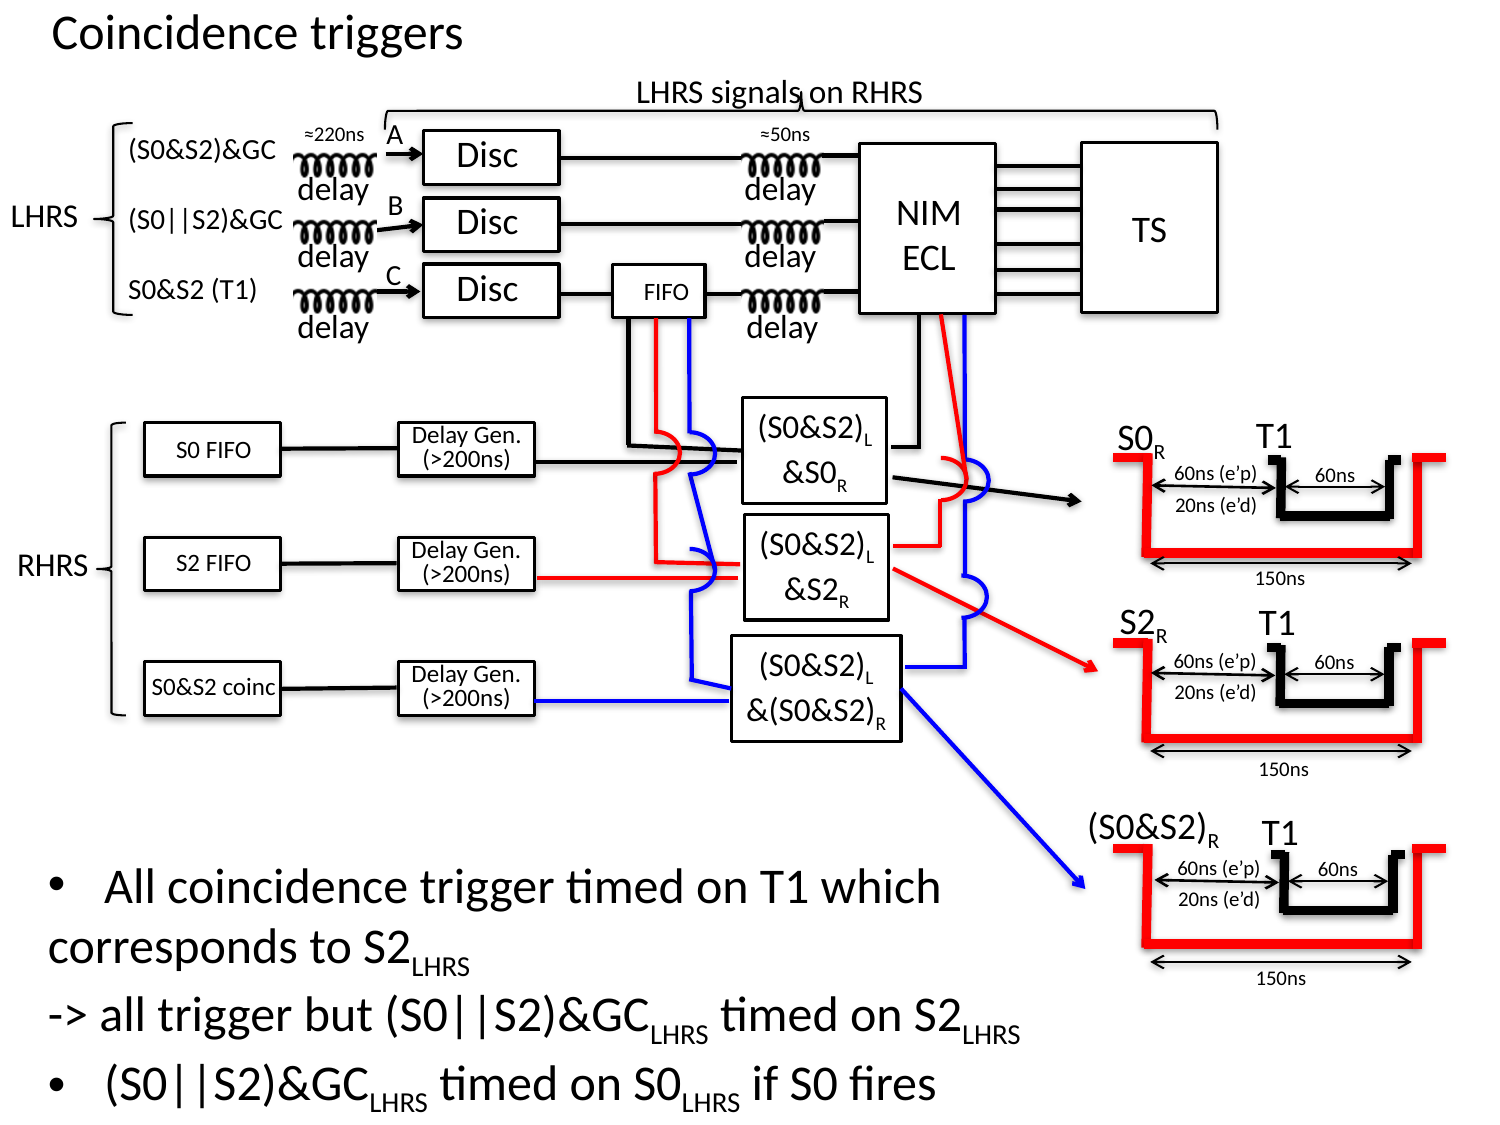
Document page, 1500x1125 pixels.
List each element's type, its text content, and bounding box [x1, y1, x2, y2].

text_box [654, 561, 741, 565]
text_box [689, 454, 718, 461]
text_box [1113, 843, 1447, 949]
text_box S0 FIFO [161, 426, 267, 471]
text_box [902, 683, 1086, 890]
text_box NIM ECL [881, 180, 977, 286]
text_box [689, 573, 717, 577]
picture [740, 146, 824, 181]
text_box delay [380, 159, 385, 179]
text_box RHRS [2, 535, 104, 591]
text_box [1150, 672, 1276, 676]
text_box (S0&S2)L &S0R [742, 397, 887, 504]
text_box Delay Gen. (>200ns) [396, 531, 537, 595]
text_box T1 [1243, 591, 1311, 637]
text_box 150ns [1151, 968, 1411, 997]
text_box C [370, 248, 417, 291]
text_box [612, 263, 706, 318]
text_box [1113, 638, 1447, 744]
text_box S0&S2 coinc [136, 663, 291, 709]
text_box delay [282, 297, 385, 353]
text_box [1151, 485, 1277, 489]
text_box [1267, 457, 1402, 520]
text_box S2 FIFO [161, 539, 267, 585]
text_box Delay Gen. (>200ns) [397, 416, 537, 480]
text_box T1 [1241, 403, 1309, 451]
text_box [941, 456, 958, 475]
text_box [690, 471, 708, 477]
text_box [144, 422, 281, 477]
text_box FIFO [629, 267, 705, 313]
picture [740, 281, 824, 317]
picture [293, 281, 377, 317]
text_box Disc [441, 256, 534, 316]
text_box (S0&S2)L &(S0&S2)R [731, 635, 901, 742]
text_box delay [729, 166, 832, 215]
text_box Disc [441, 190, 534, 250]
text_box delay [282, 159, 372, 215]
text_box [94, 420, 126, 718]
picture [293, 146, 377, 181]
text_box [654, 454, 682, 461]
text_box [1266, 644, 1402, 707]
text_box [144, 709, 281, 716]
text_box LHRS [0, 186, 94, 241]
text_box [689, 430, 715, 444]
text_box delay [731, 302, 834, 353]
text_box S0R [1102, 405, 1181, 472]
text_box Disc [441, 136, 534, 183]
text_box B [372, 179, 419, 224]
picture [740, 212, 824, 248]
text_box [892, 477, 1082, 502]
text_box (S0&S2)R [1072, 794, 1235, 906]
text_box delay [282, 226, 370, 282]
text_box [859, 142, 996, 314]
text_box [1113, 452, 1447, 558]
text_box 150ns [1151, 957, 1411, 961]
text_box 150ns [1153, 755, 1414, 789]
text_box ≈220ns [289, 113, 371, 149]
text_box [971, 458, 991, 475]
text_box [689, 587, 709, 593]
text_box TS [1081, 142, 1218, 314]
text_box 150ns [1149, 569, 1410, 597]
text_box [423, 263, 560, 318]
text_box [654, 429, 681, 444]
text_box LHRS signals on RHRS [621, 63, 939, 118]
text_box (S0&S2)&GC (S0||S2)&GC S0&S2 (T1) [137, 123, 291, 313]
text_box [144, 537, 281, 592]
text_box Coincidence triggers [36, 0, 479, 68]
text_box S2R [1104, 589, 1183, 701]
text_box (S0&S2)L &S2R [744, 514, 889, 621]
text_box Delay Gen. (>200ns) [396, 656, 537, 719]
text_box A [371, 108, 419, 159]
text_box [423, 136, 560, 185]
text_box ≈50ns [745, 135, 826, 147]
text_box [91, 120, 133, 318]
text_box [892, 568, 1099, 672]
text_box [1154, 879, 1280, 883]
picture [293, 212, 377, 248]
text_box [1270, 851, 1405, 914]
text_box delay [729, 232, 832, 282]
text_box T1 [1246, 800, 1314, 842]
text_box [689, 547, 715, 560]
text_box All coincidence trigger timed on T1 which corresponds to S2LHRS -> all trigger but (S0||S2)&GCLHRS timed on S2LHRS (S0||S2)&GCLHRS timed on S0LHRS if S0 fires [33, 846, 1036, 1125]
text_box [659, 471, 672, 476]
text_box [423, 197, 560, 252]
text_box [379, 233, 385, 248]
text_box [382, 108, 1220, 130]
